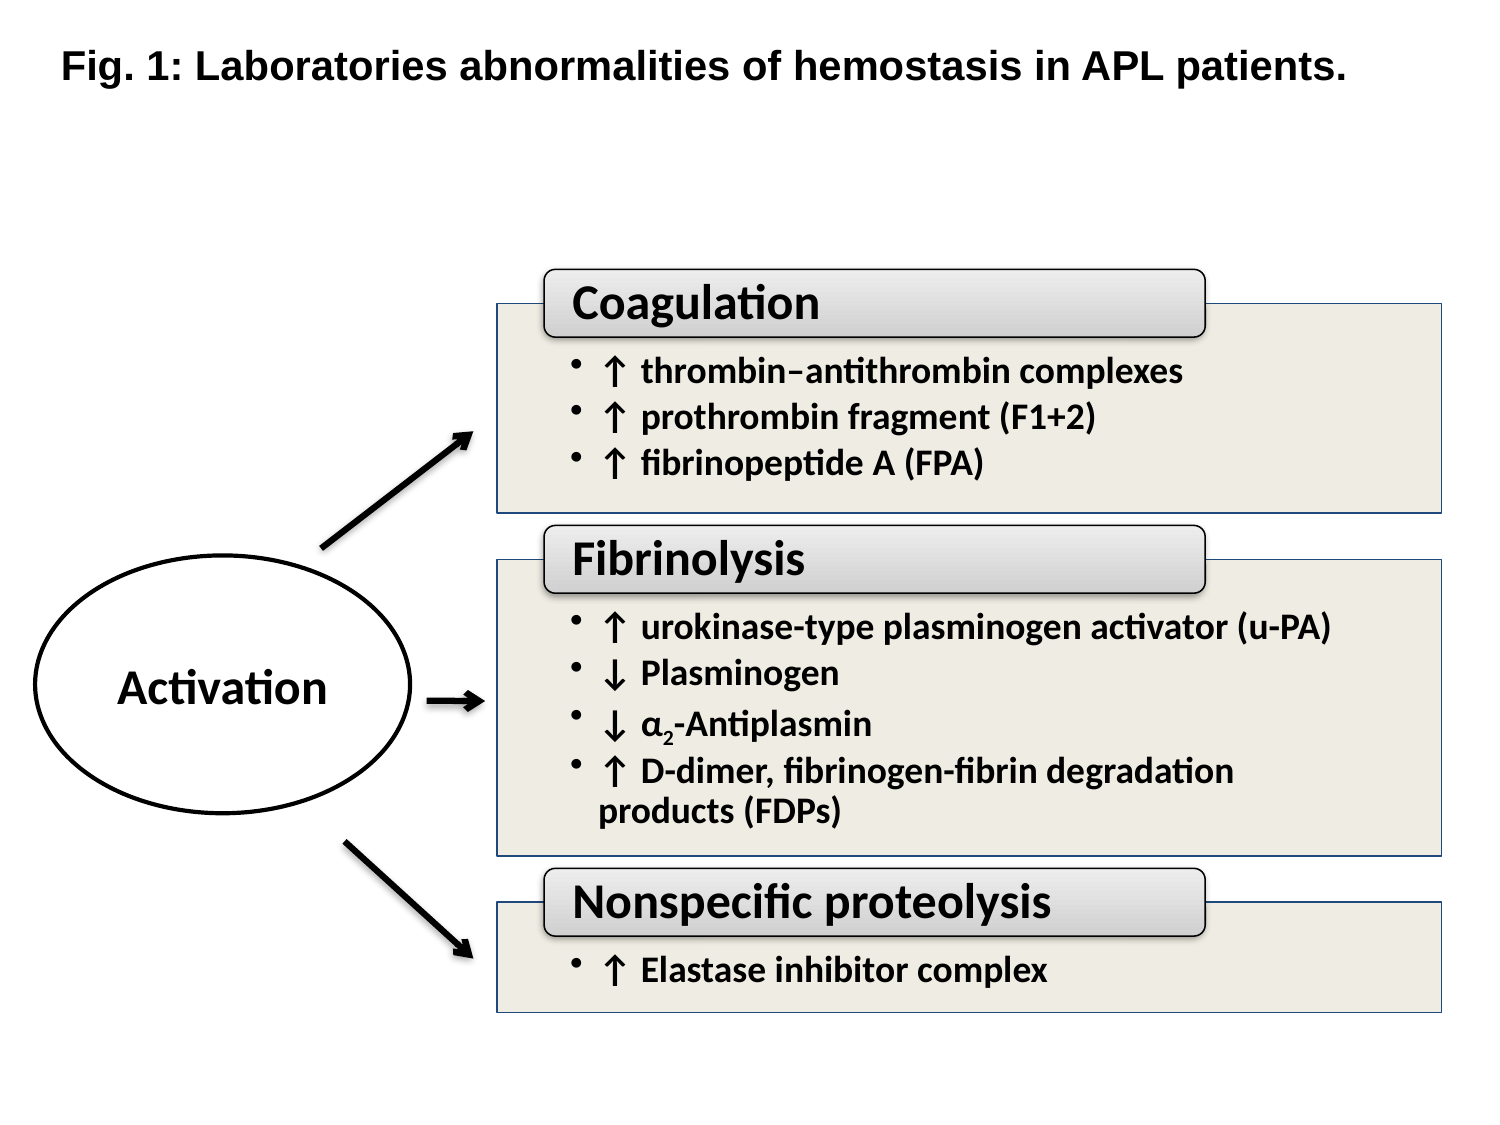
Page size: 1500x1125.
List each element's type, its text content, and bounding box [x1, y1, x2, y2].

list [496, 262, 1442, 1020]
text_box Activation [32, 553, 413, 816]
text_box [344, 841, 474, 959]
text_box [320, 430, 474, 549]
text_box Fig. 1: Laboratories abnormalities of hemostasis in APL patients. [45, 31, 1375, 97]
